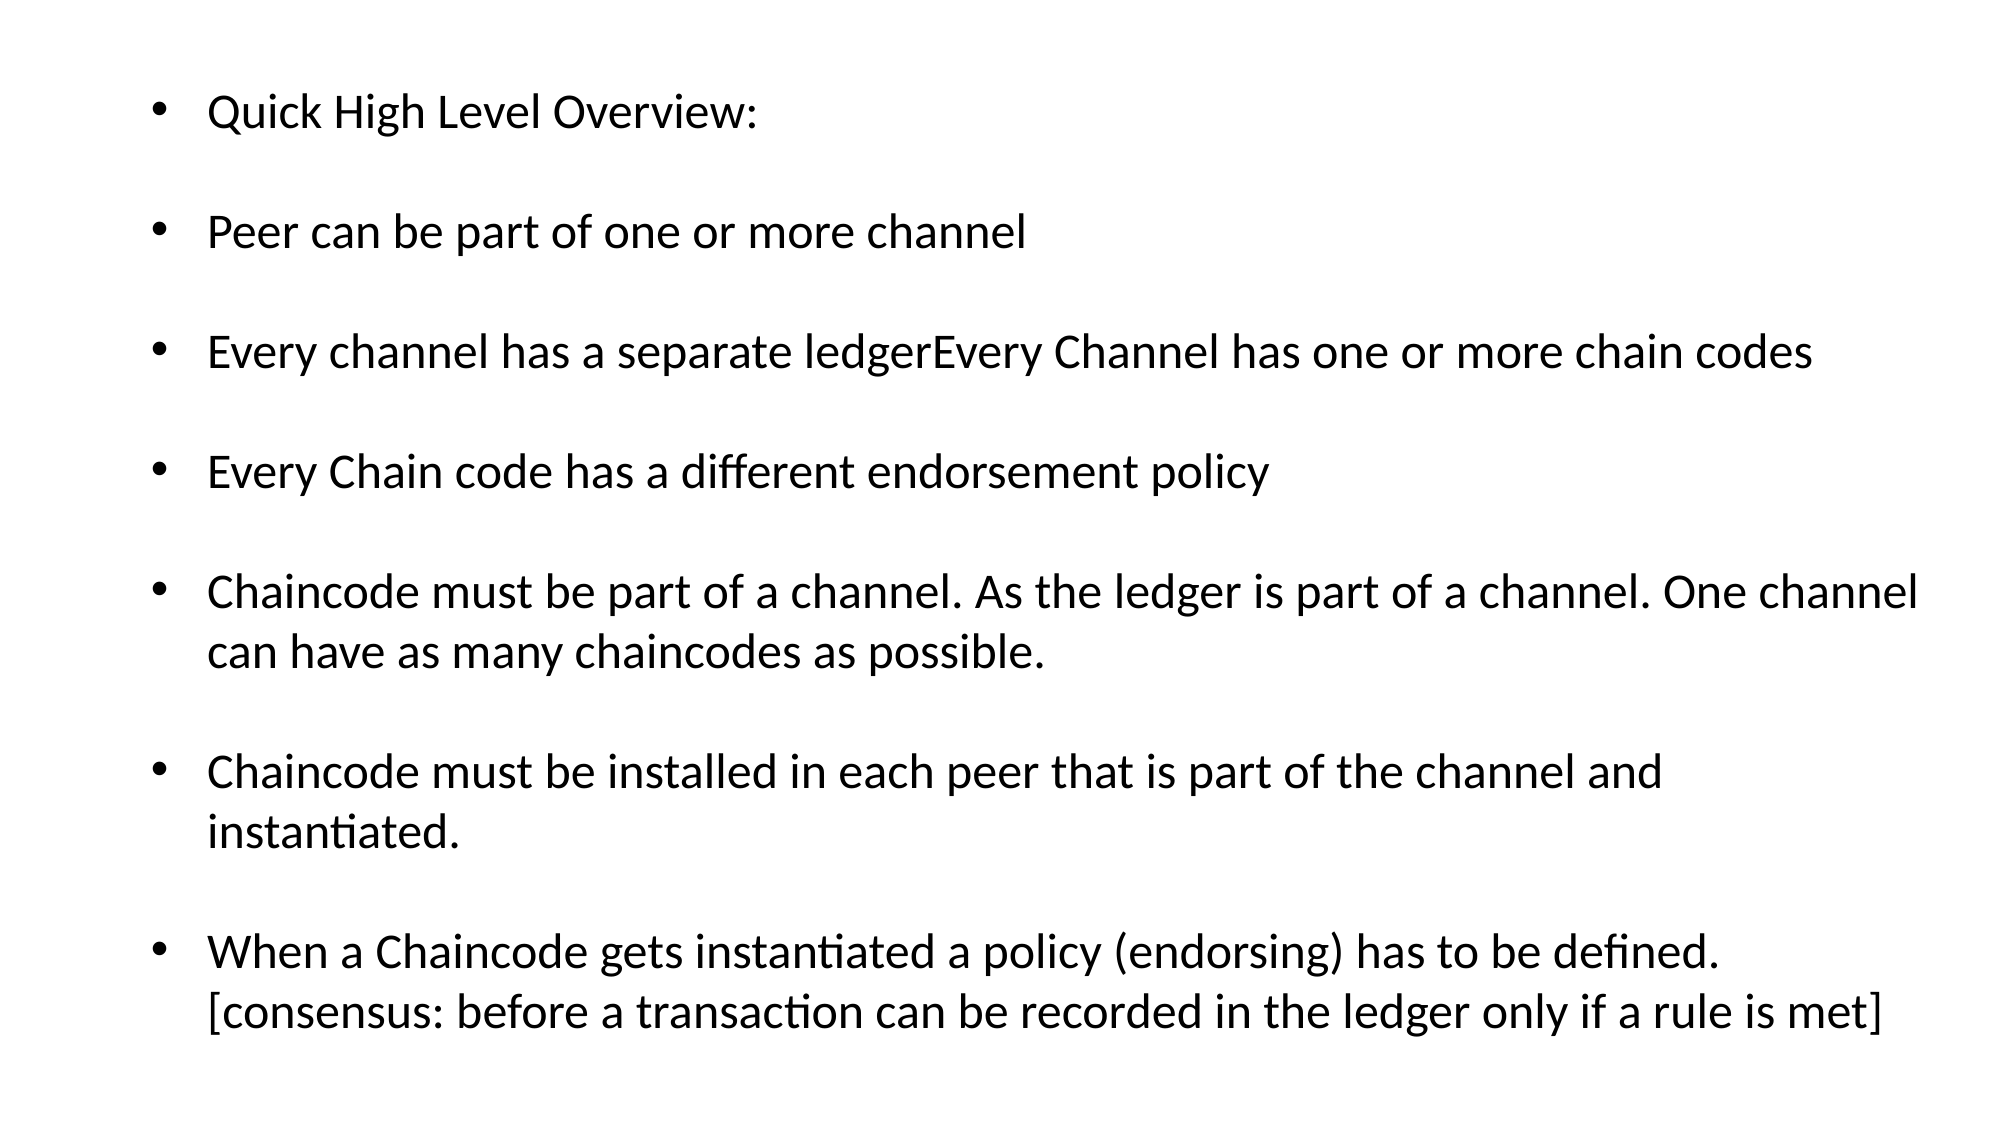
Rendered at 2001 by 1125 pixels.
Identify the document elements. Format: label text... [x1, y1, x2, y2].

text_box Quick High Level Overview: Peer can be part of one or more channel Every channel has a separate ledgerEvery Channel has one or more chain codes Every Chain code has a different endorsement policy Chaincode must be part of a channel. As the ledger is part of a channel. One channel can have as many chaincodes as possible. Chaincode must be installed in each peer that is part of the channel and instantiated. When a Chaincode gets instantiated a policy (endorsing) has to be defined. [consensus: before a transaction can be recorded in the ledger only if a rule is met] [135, 70, 1940, 1125]
